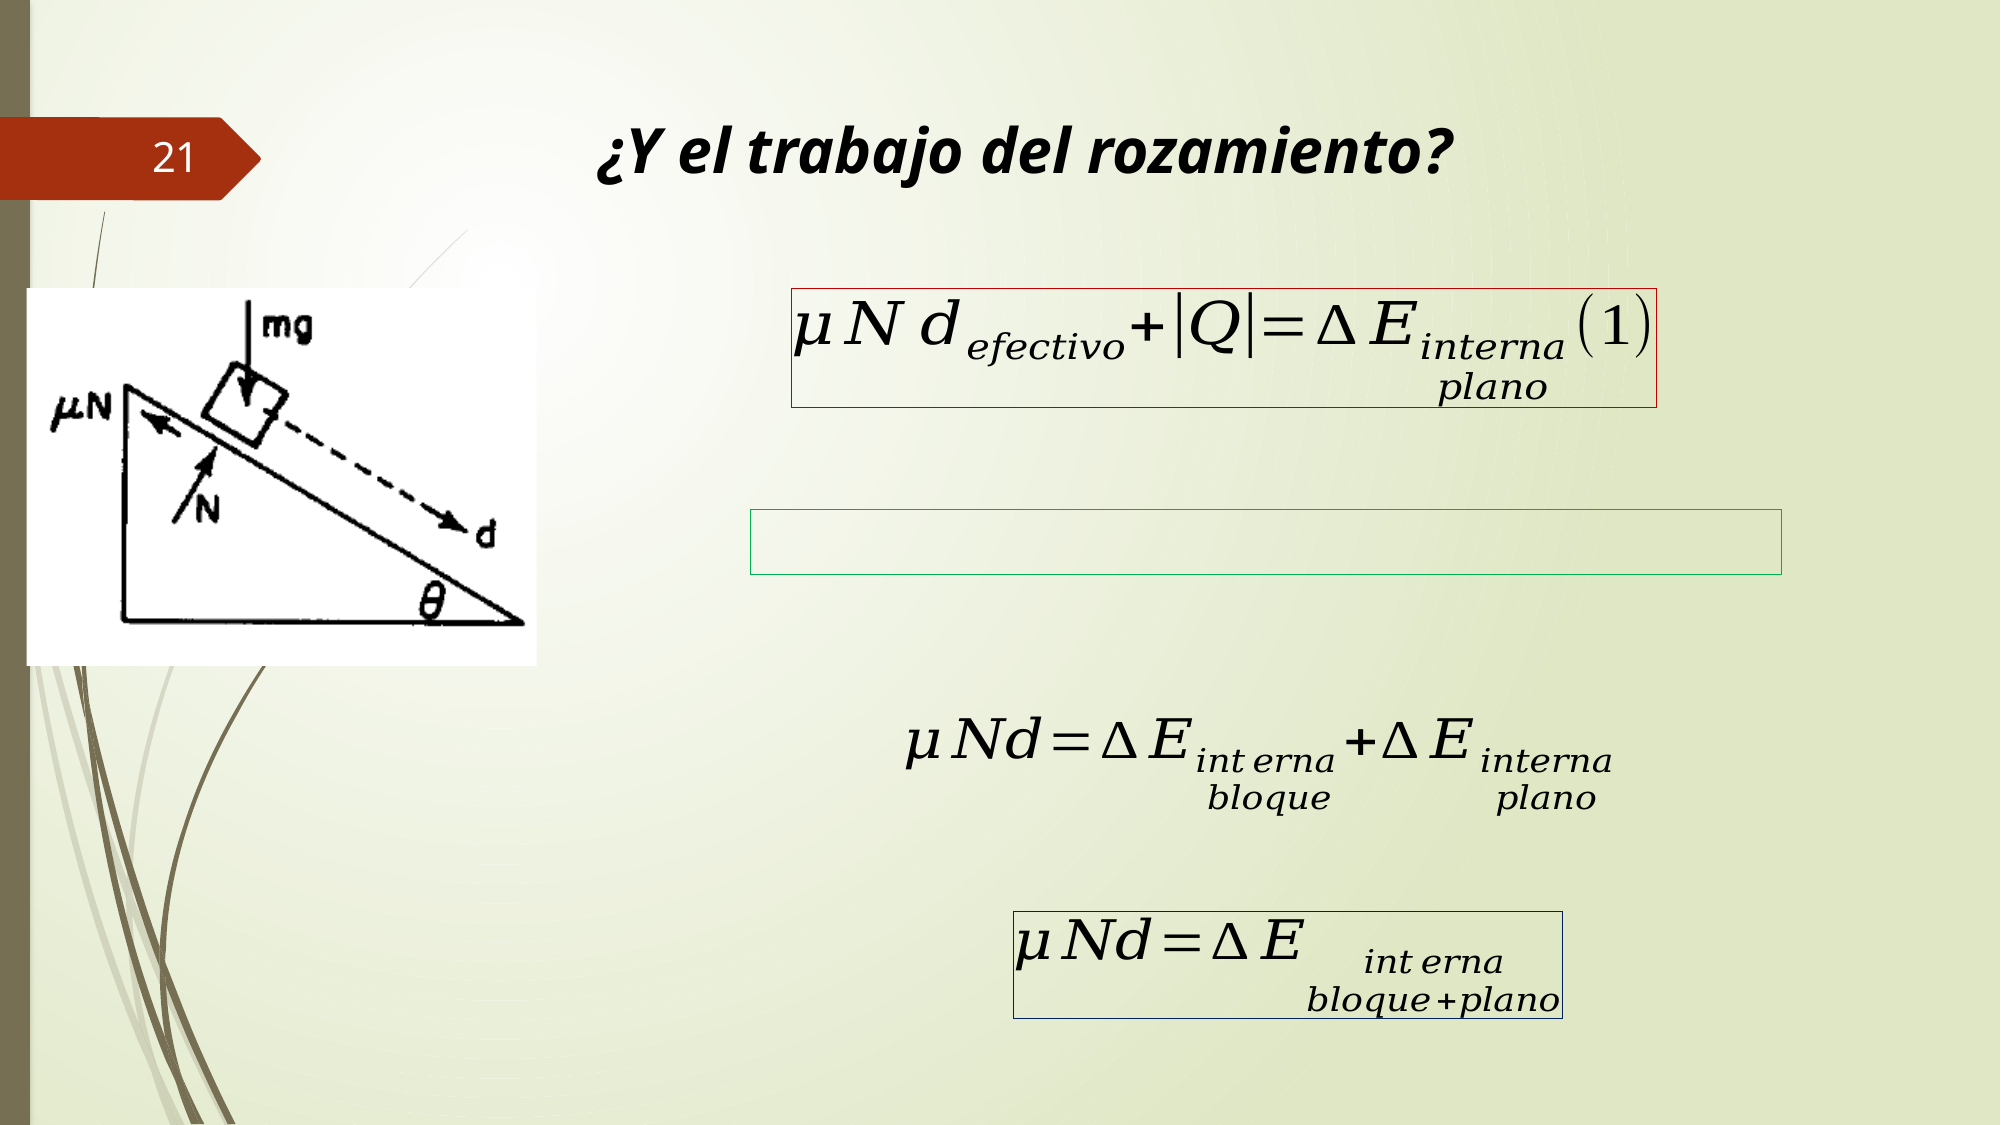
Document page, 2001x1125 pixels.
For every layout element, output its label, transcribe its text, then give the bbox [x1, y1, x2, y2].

text_box ¿Y el trabajo del rozamiento? [512, 103, 1540, 194]
picture [26, 288, 537, 667]
slide_number 21 [87, 129, 216, 189]
